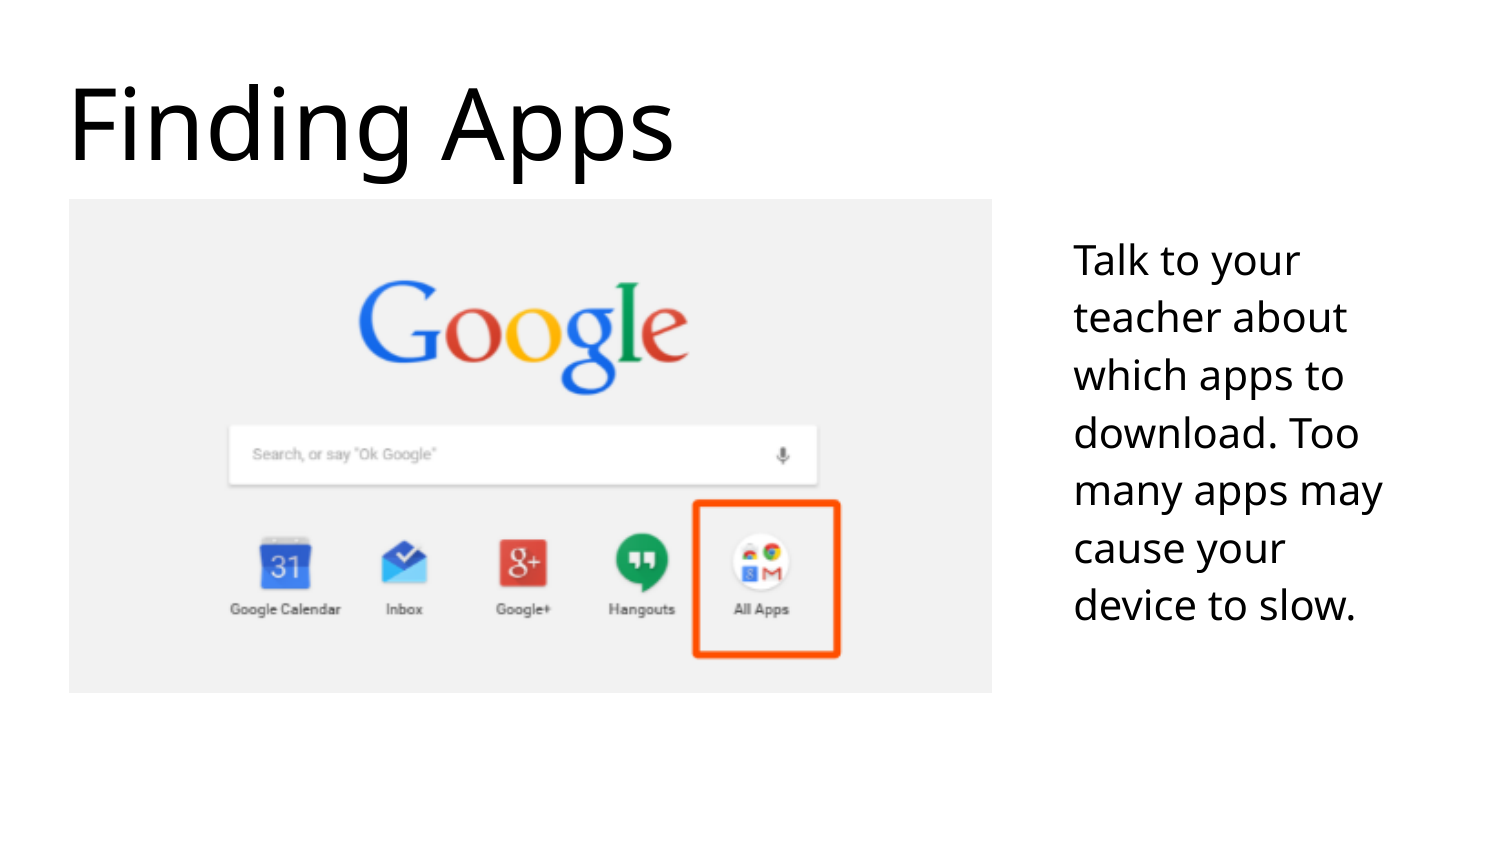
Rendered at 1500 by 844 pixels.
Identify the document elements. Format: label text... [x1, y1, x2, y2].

picture [69, 199, 992, 693]
text_box Talk to your teacher about which apps to download. Too many apps may cause your device to slow. [1030, 211, 1427, 693]
title Finding Apps [51, 45, 1449, 140]
